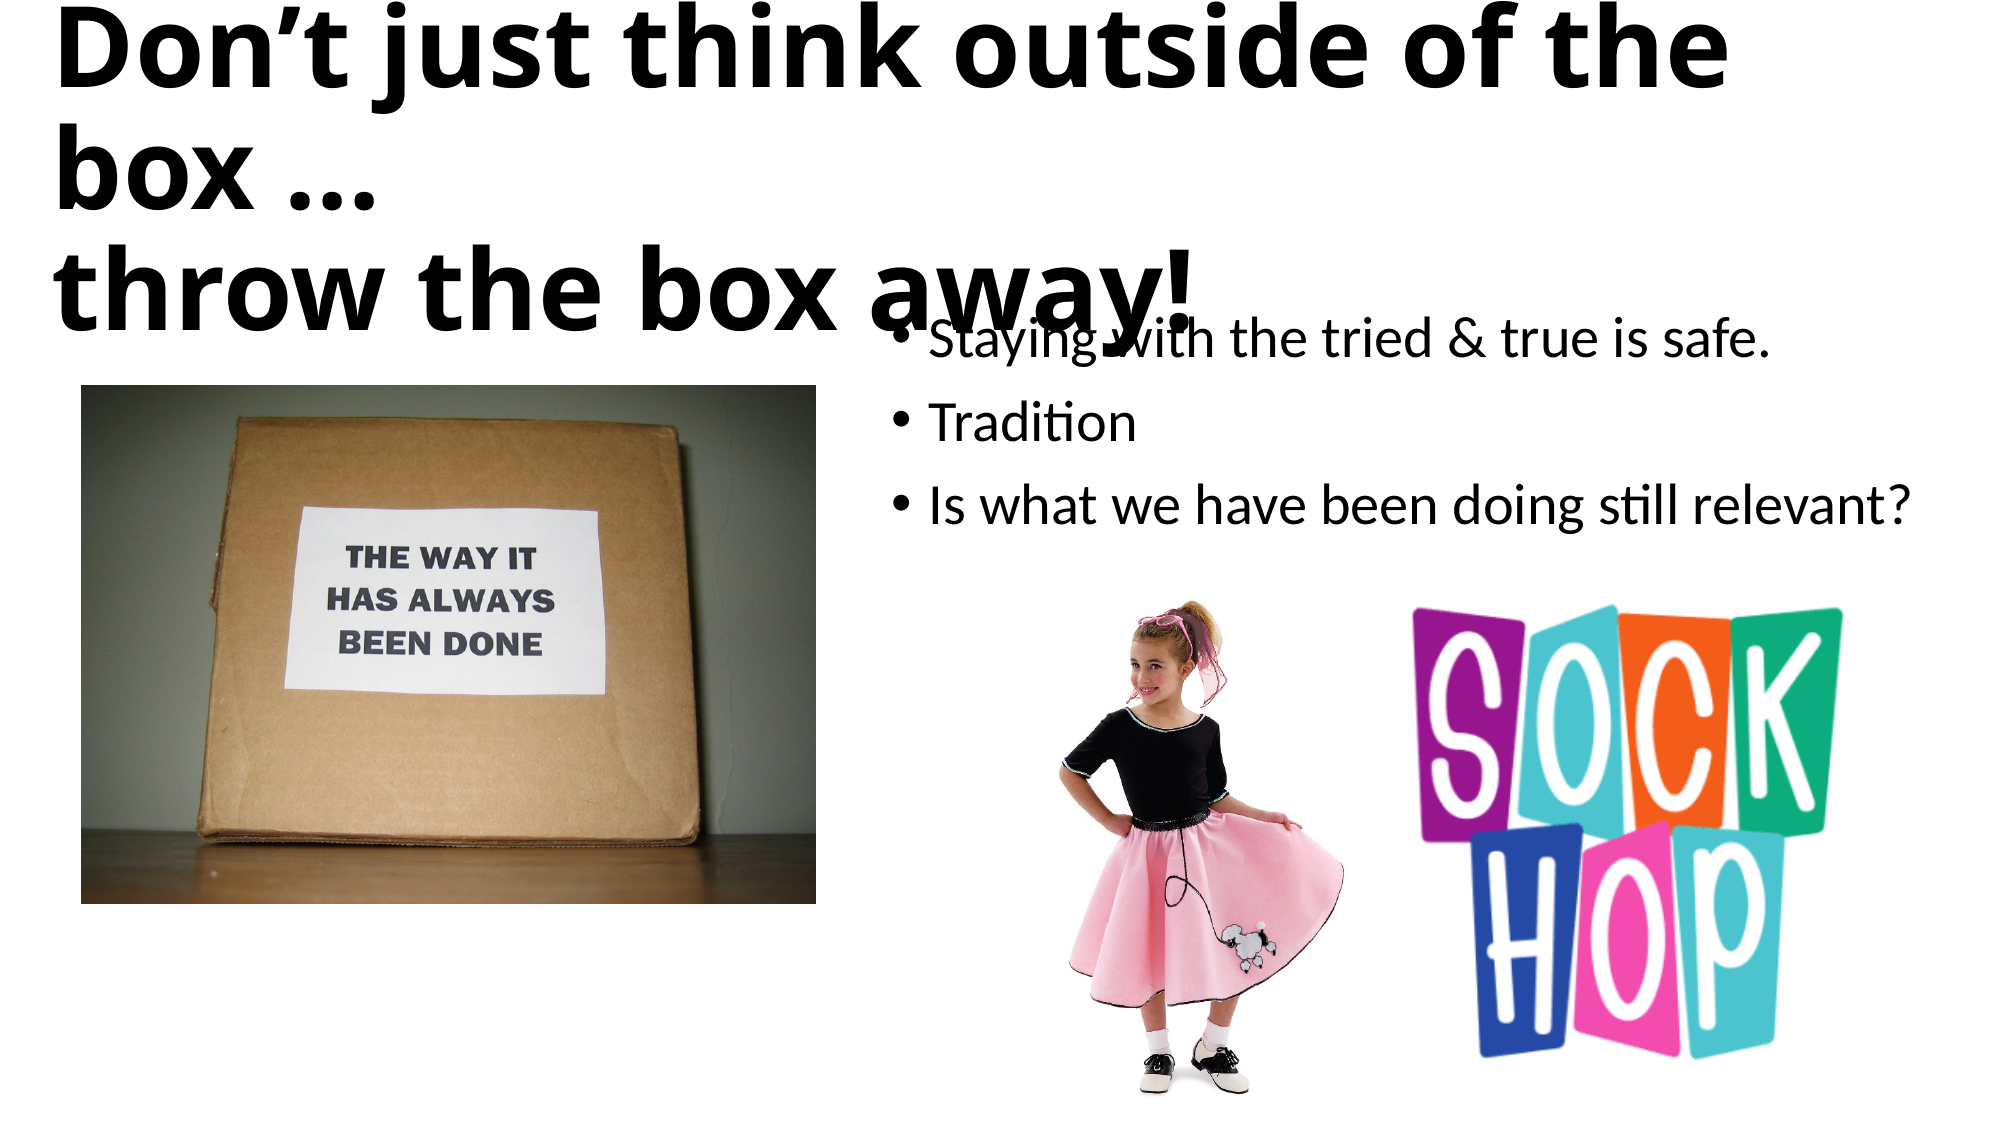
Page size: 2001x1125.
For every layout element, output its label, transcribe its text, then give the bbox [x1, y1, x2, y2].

list Staying with the tried & true is safe. Tradition Is what we have been doing still relevant? [876, 299, 1968, 1014]
title Don’t just think outside of the box … throw the box away! [36, 59, 1863, 300]
picture [919, 573, 1863, 1108]
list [81, 385, 816, 904]
